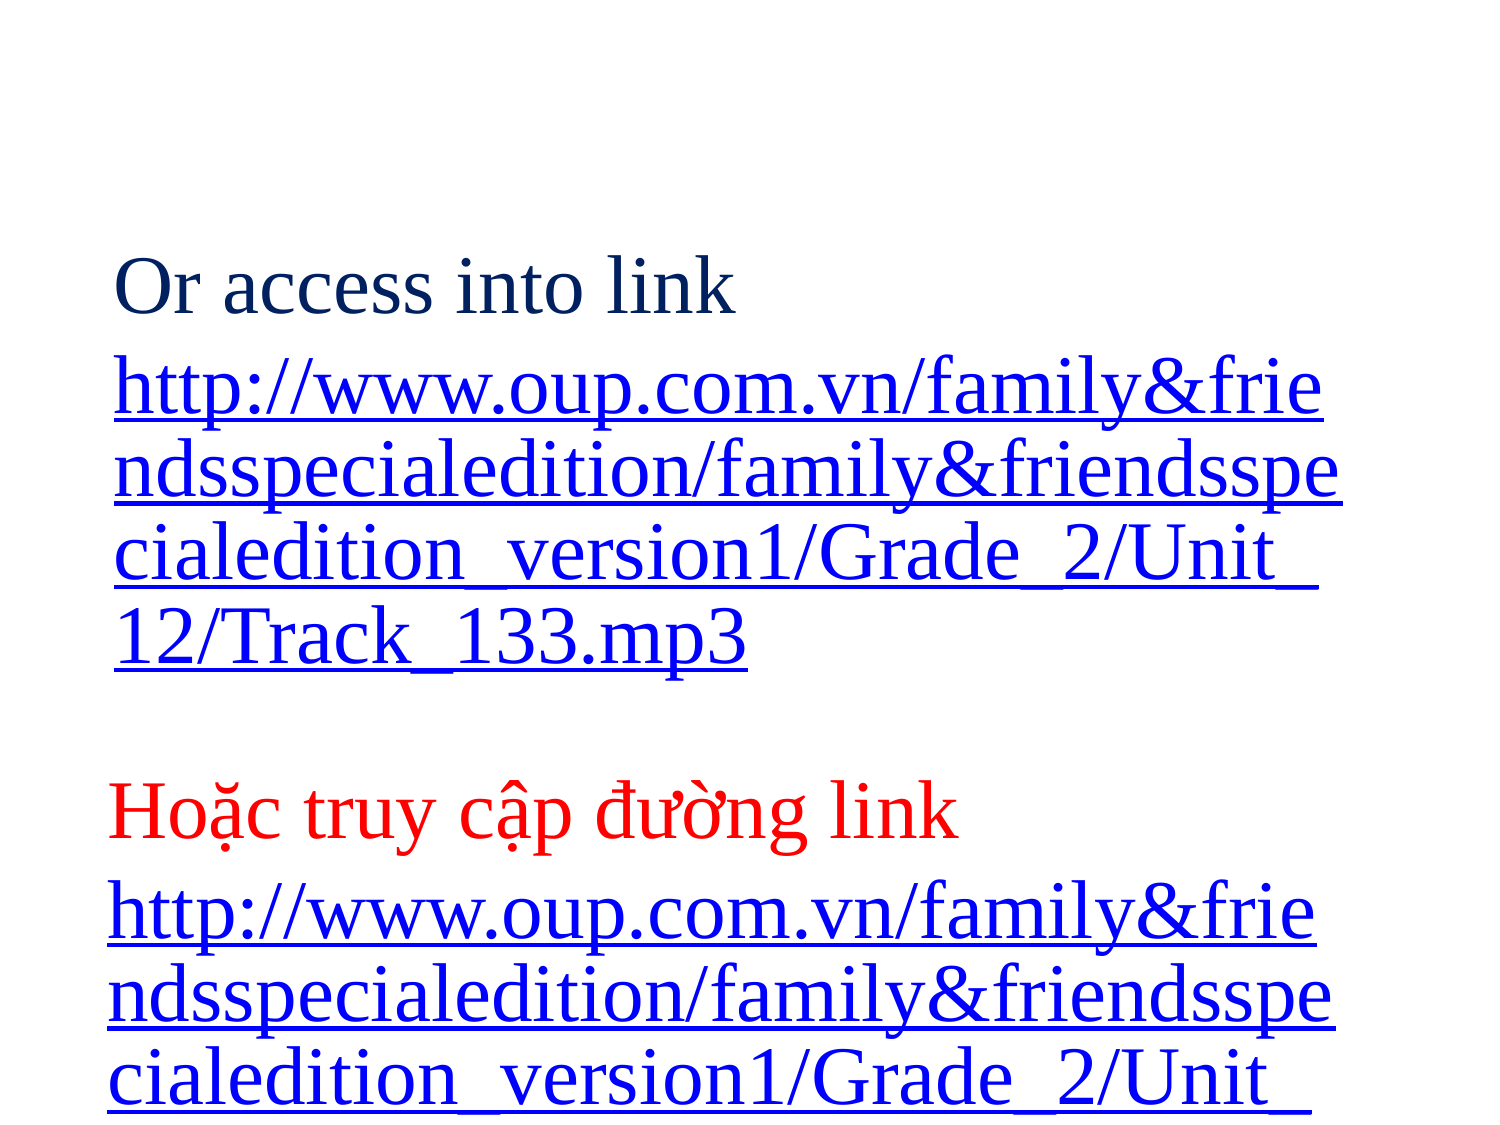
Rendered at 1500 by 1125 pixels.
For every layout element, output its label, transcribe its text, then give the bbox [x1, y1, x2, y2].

text_box Hoặc truy cập đường link http://www.oup.com.vn/family&friendsspecialedition/family&friendsspecialedition_version1/Grade_2/Unit_12/Track_133.mp3 [92, 537, 1367, 1063]
list Or access into link http://www.oup.com.vn/family&friendsspecialedition/family&friendsspecialedition_version1/Grade_2/Unit_12/Track_133.mp3 [98, 12, 1374, 538]
